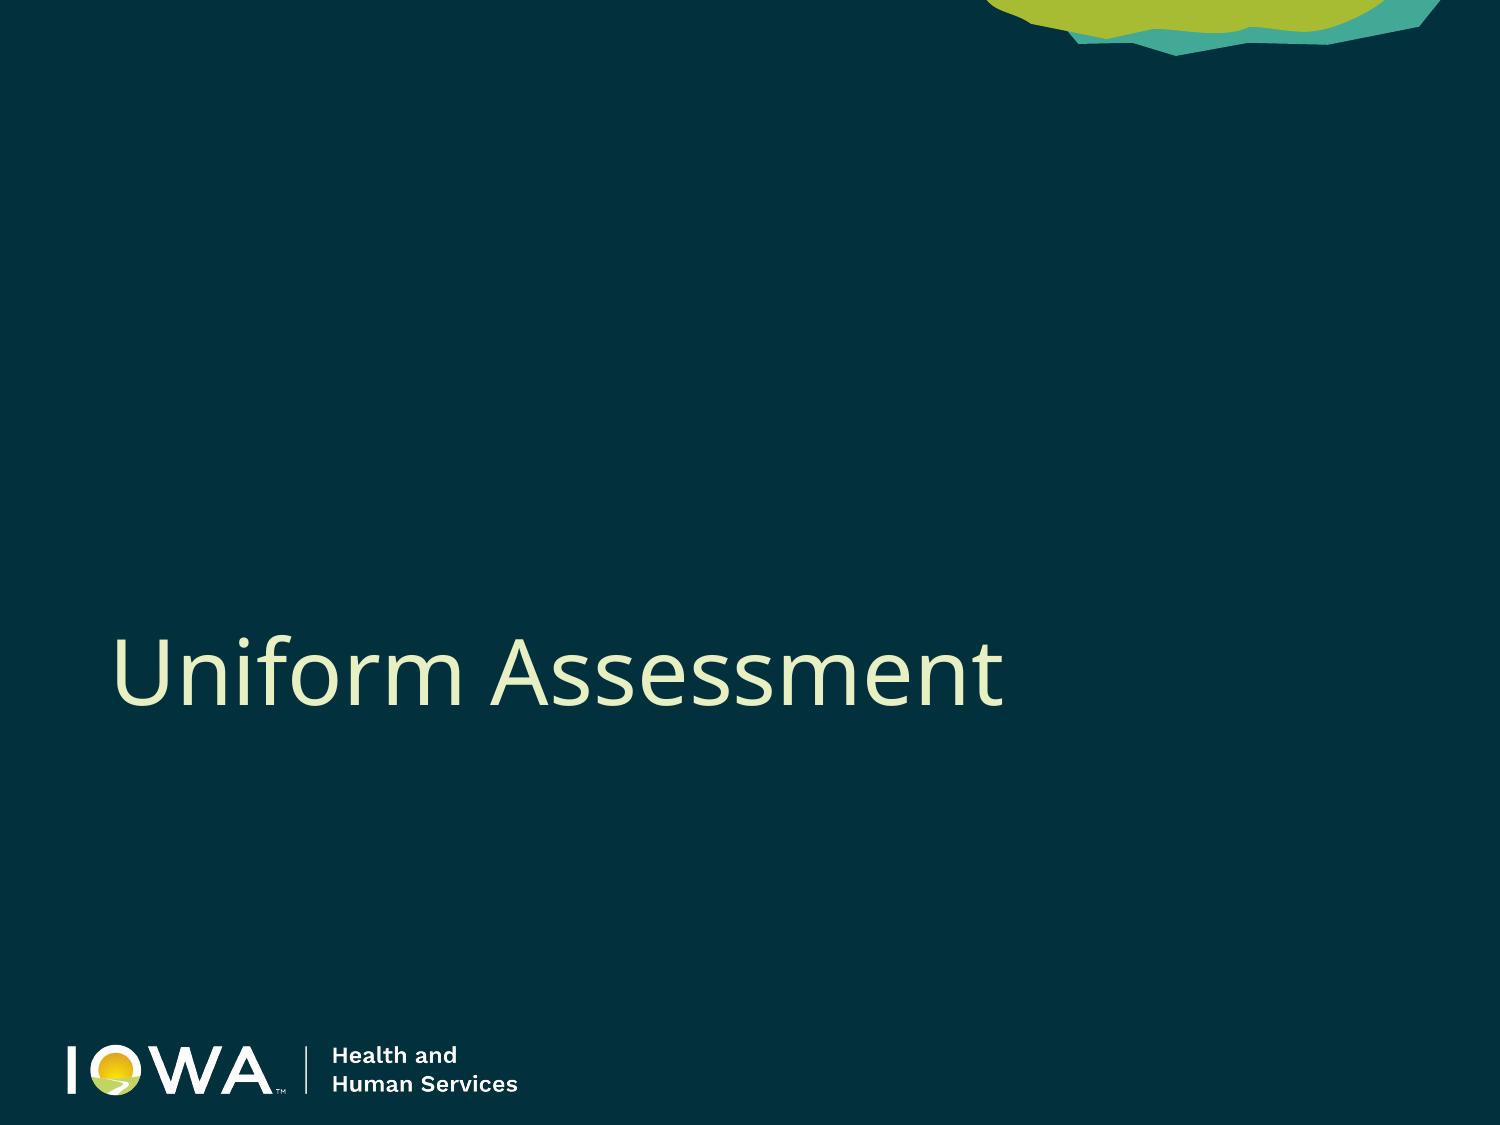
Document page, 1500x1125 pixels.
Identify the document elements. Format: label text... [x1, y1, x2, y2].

picture [378, 1047, 382, 1062]
picture [437, 1080, 448, 1091]
picture [364, 1052, 374, 1063]
picture [401, 1080, 411, 1091]
picture [149, 1047, 221, 1093]
picture [334, 1048, 346, 1062]
picture [444, 1047, 455, 1062]
picture [508, 1081, 516, 1091]
picture [334, 1077, 346, 1091]
picture [377, 1080, 383, 1091]
picture [494, 1080, 504, 1091]
picture [350, 1052, 361, 1063]
title Uniform Assessment [94, 502, 1337, 733]
picture [351, 1081, 361, 1091]
picture [480, 1080, 490, 1091]
picture [387, 1080, 398, 1091]
picture [435, 1052, 441, 1062]
picture [384, 1049, 392, 1063]
picture [416, 1052, 427, 1063]
picture [91, 1045, 141, 1095]
picture [395, 1047, 405, 1062]
picture [68, 1047, 75, 1093]
picture [222, 1047, 271, 1093]
picture [422, 1076, 434, 1091]
picture [451, 1081, 455, 1091]
picture [365, 1080, 376, 1091]
picture [461, 1081, 470, 1091]
